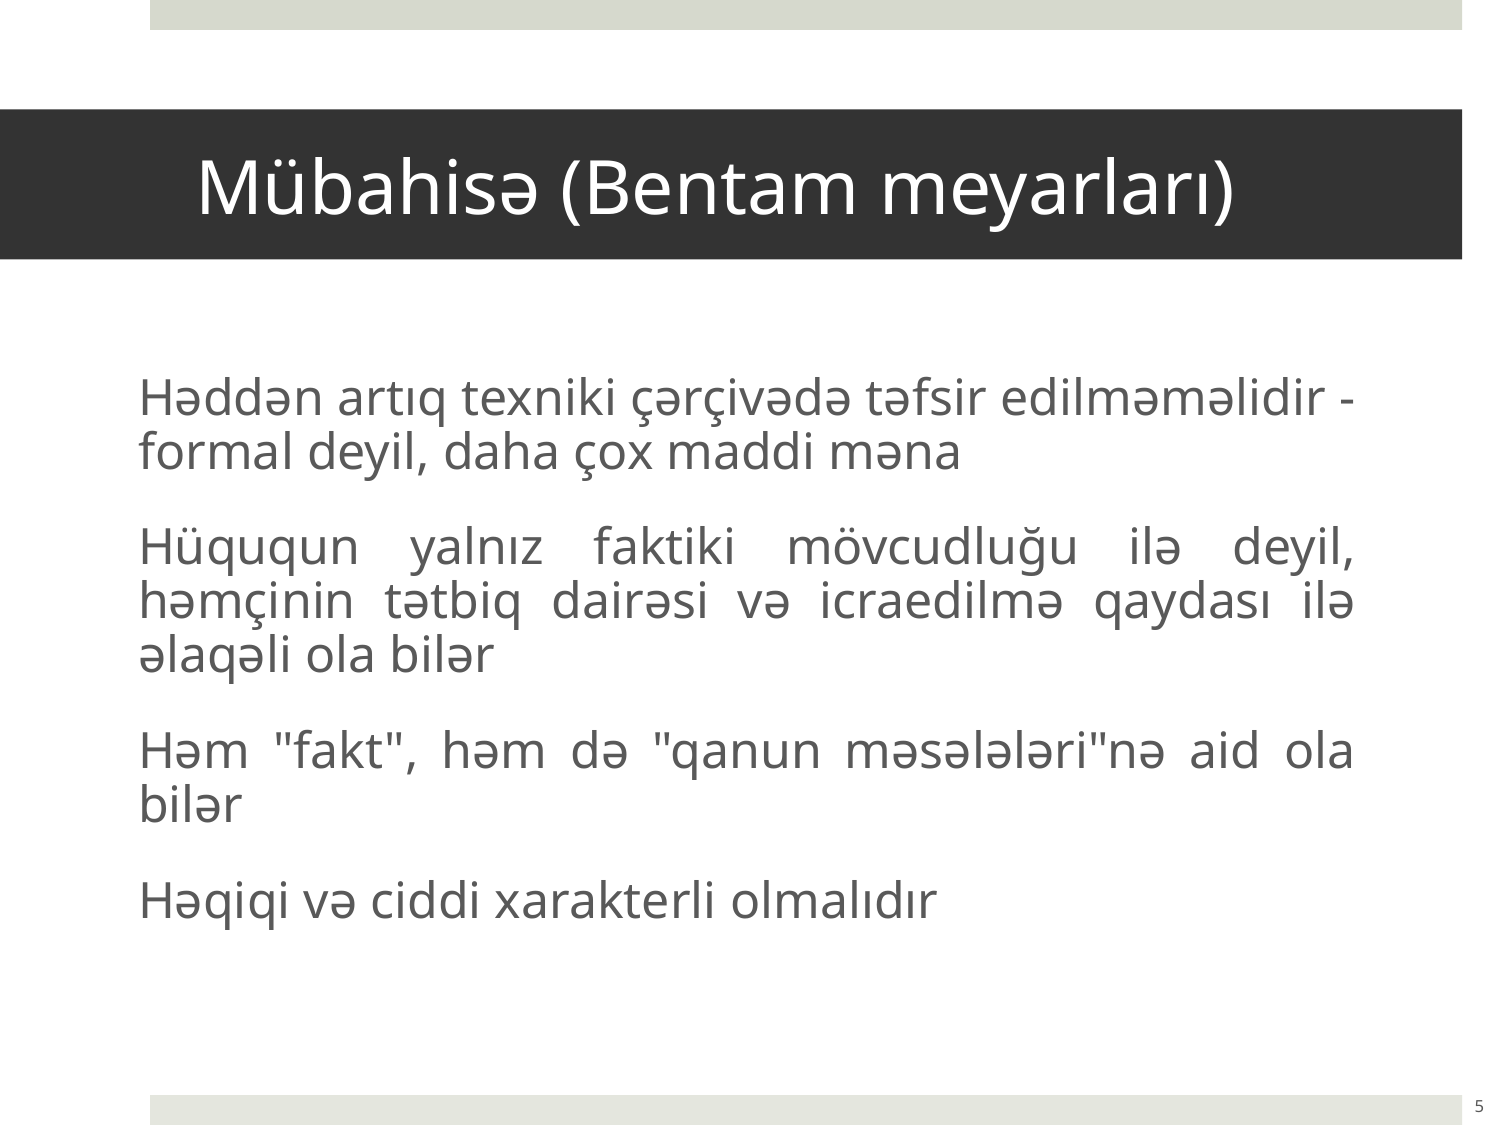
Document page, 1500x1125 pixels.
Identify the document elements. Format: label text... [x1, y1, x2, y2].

slide_number 5 [1441, 1077, 1500, 1125]
title Mübahisə (Bentam meyarları) [0, 109, 1463, 260]
list Həddən artıq texniki çərçivədə təfsir edilməməlidir - formal deyil, daha çox maddi məna Hüququn yalnız faktiki mövcudluğu ilə deyil, həmçinin tətbiq dairəsi və icraedilmə qaydası ilə əlaqəli ola bilər Həm "fakt", həm də "qanun məsələləri"nə aid ola bilər Həqiqi və ciddi xarakterli olmalıdır [122, 364, 1372, 967]
